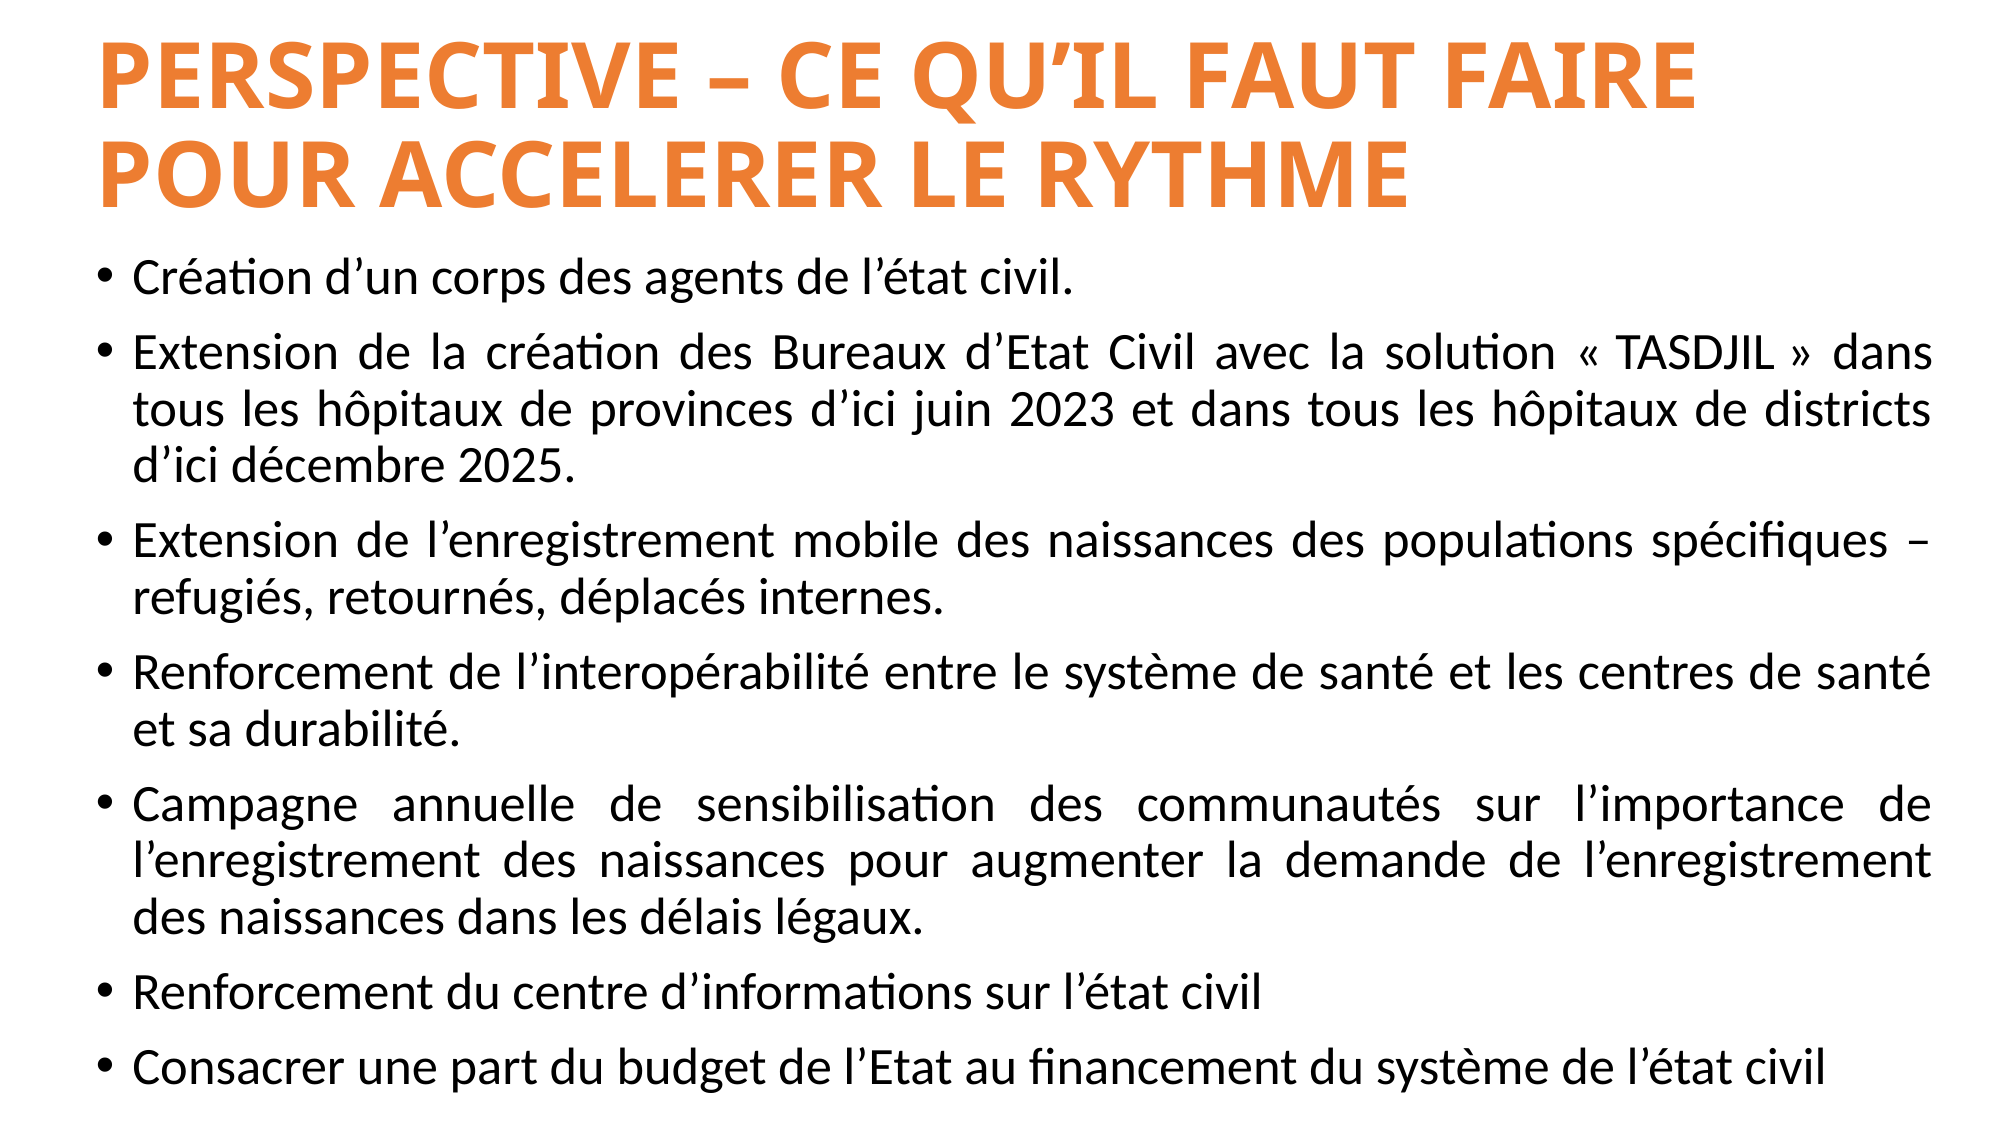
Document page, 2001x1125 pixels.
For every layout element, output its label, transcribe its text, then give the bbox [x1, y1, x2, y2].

title PERSPECTIVE – CE QU’IL FAUT FAIRE POUR ACCELERER LE RYTHME [80, 19, 1806, 237]
list Création d’un corps des agents de l’état civil. Extension de la création des Bureaux d’Etat Civil avec la solution « TASDJIL » dans tous les hôpitaux de provinces d’ici juin 2023 et dans tous les hôpitaux de districts d’ici décembre 2025. Extension de l’enregistrement mobile des naissances des populations spécifiques – refugiés, retournés, déplacés internes. Renforcement de l’interopérabilité entre le système de santé et les centres de santé et sa durabilité. Campagne annuelle de sensibilisation des communautés sur l’importance de l’enregistrement des naissances pour augmenter la demande de l’enregistrement des naissances dans les délais légaux. Renforcement du centre d’informations sur l’état civil Consacrer une part du budget de l’Etat au financement du système de l’état civil [80, 241, 1949, 1106]
